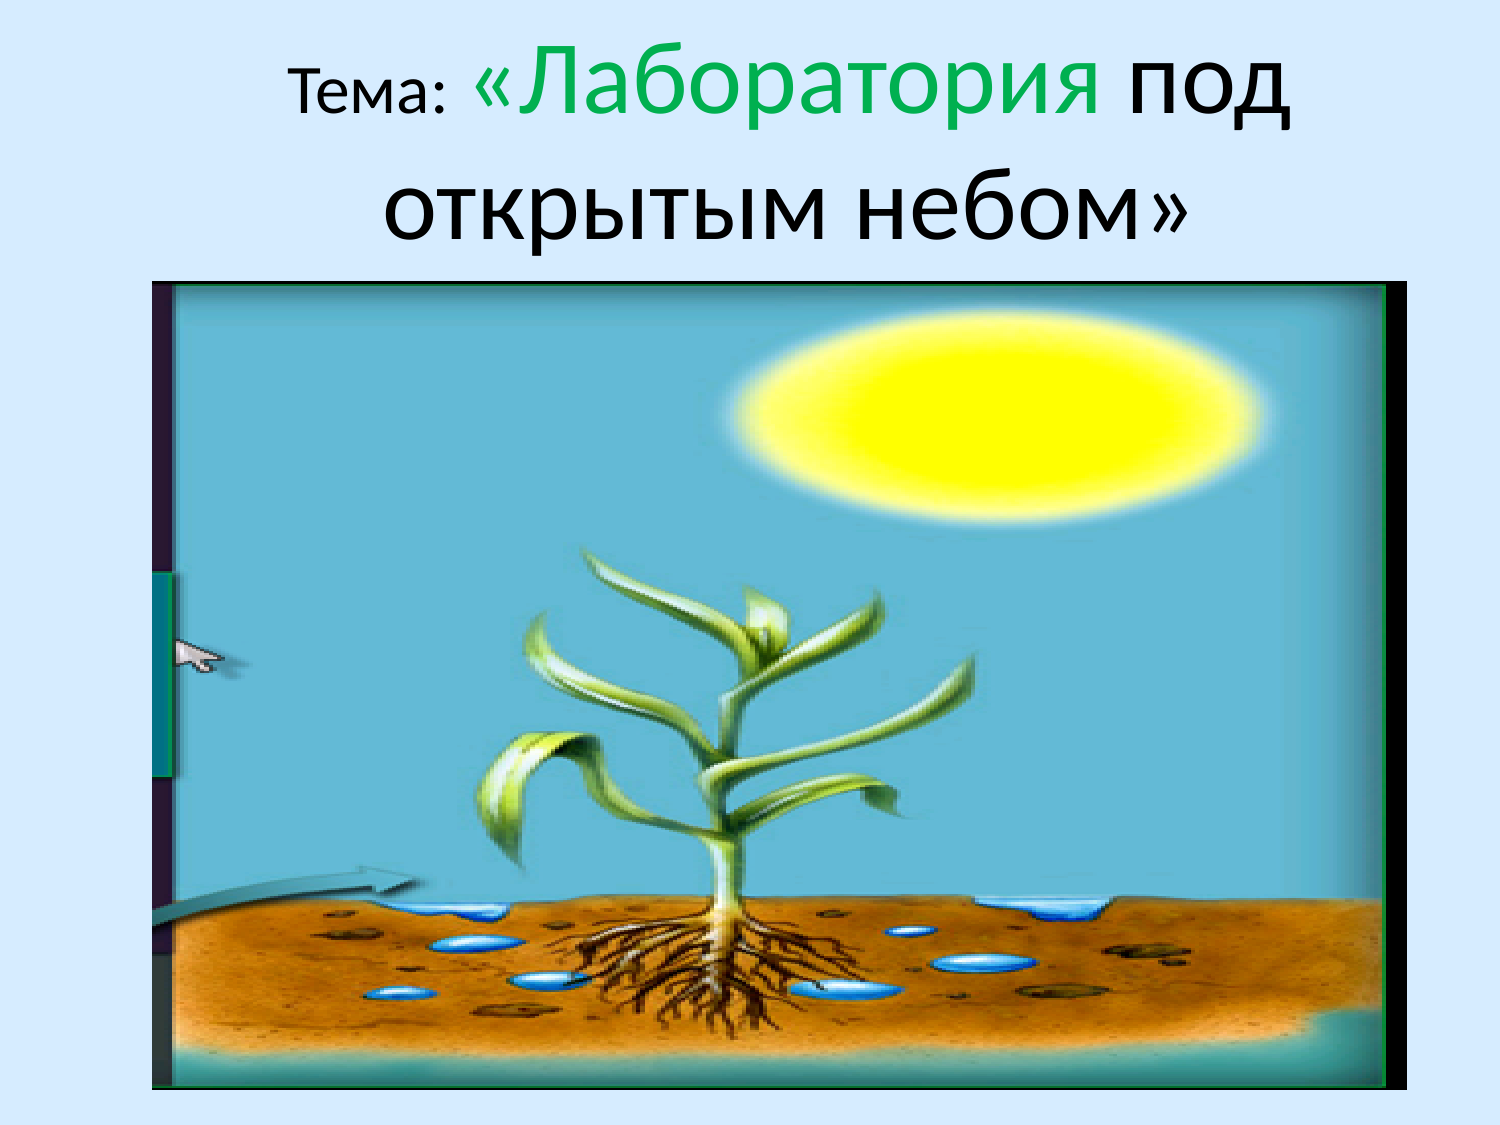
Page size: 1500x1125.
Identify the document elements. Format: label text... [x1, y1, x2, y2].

picture [152, 280, 1407, 1090]
title Тема: «Лаборатория под открытым небом» [152, 0, 1428, 270]
